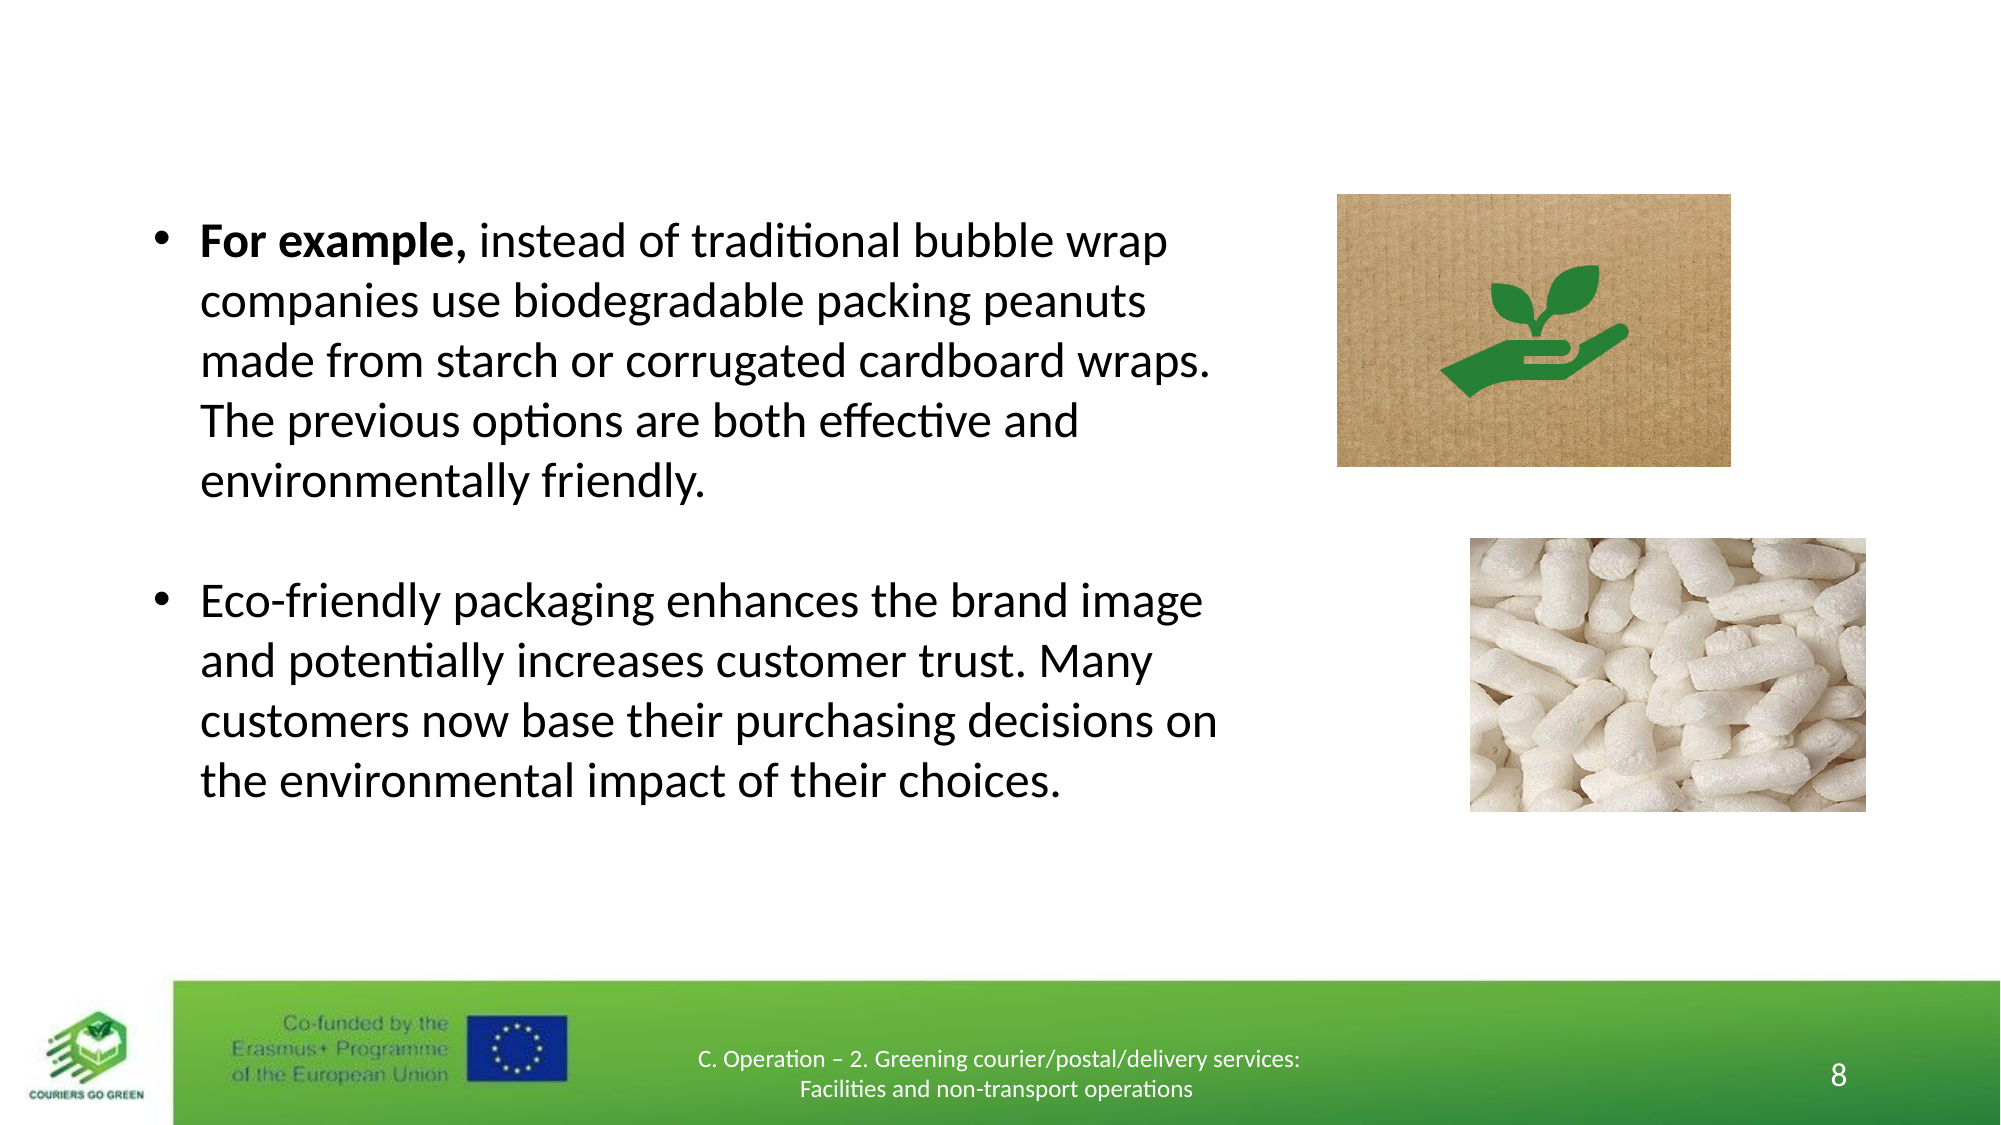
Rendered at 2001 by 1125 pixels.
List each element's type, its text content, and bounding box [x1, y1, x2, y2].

picture [0, 0, 2001, 1125]
footer C. Operation – 2. Greening courier/postal/delivery services: Facilities and non-transport operations [662, 1042, 1338, 1103]
text_box For example, instead of traditional bubble wrap companies use biodegradable packing peanuts made from starch or corrugated cardboard wraps. The previous options are both effective and environmentally friendly. Eco-friendly packaging enhances the brand image and potentially increases customer trust. Many customers now base their purchasing decisions on the environmental impact of their choices. [138, 140, 1235, 936]
slide_number 8 [1412, 1042, 1863, 1103]
